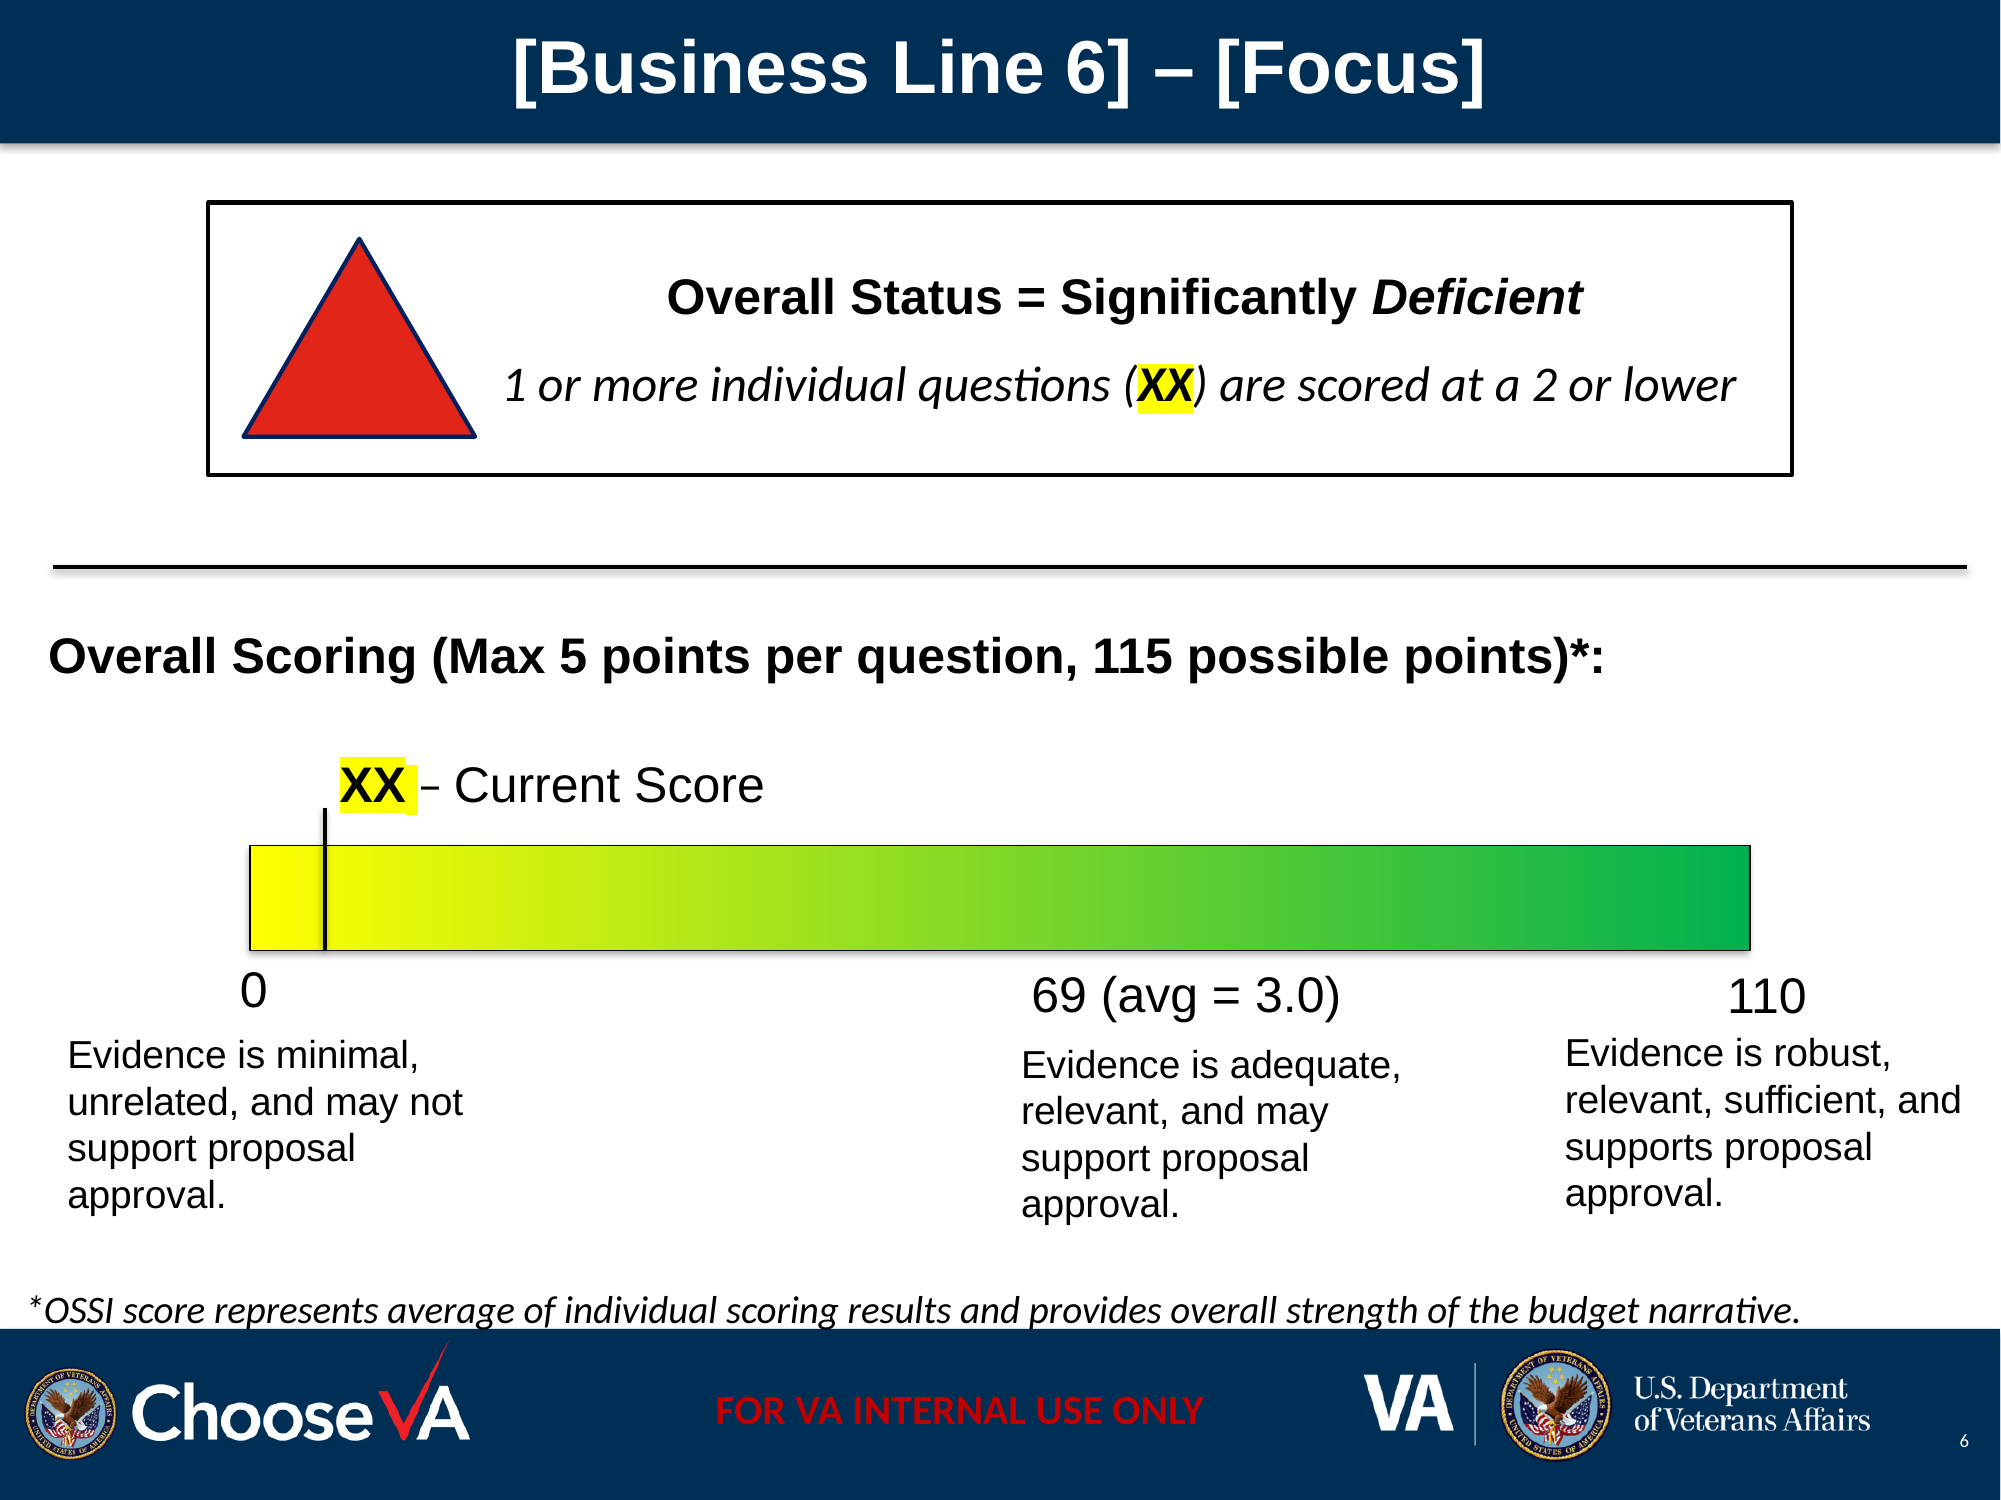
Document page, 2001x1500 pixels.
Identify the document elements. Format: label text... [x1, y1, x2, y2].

picture [1357, 1386, 1876, 1470]
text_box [33, 616, 2000, 1236]
title [Business Line 6] – [Focus] [0, 0, 2000, 144]
slide_number 6 [1899, 1399, 1985, 1480]
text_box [208, 202, 1792, 476]
picture [24, 1386, 470, 1460]
text_box *OSSI score represents average of individual scoring results and provides overall strength of the budget narrative. [10, 1137, 1984, 1386]
